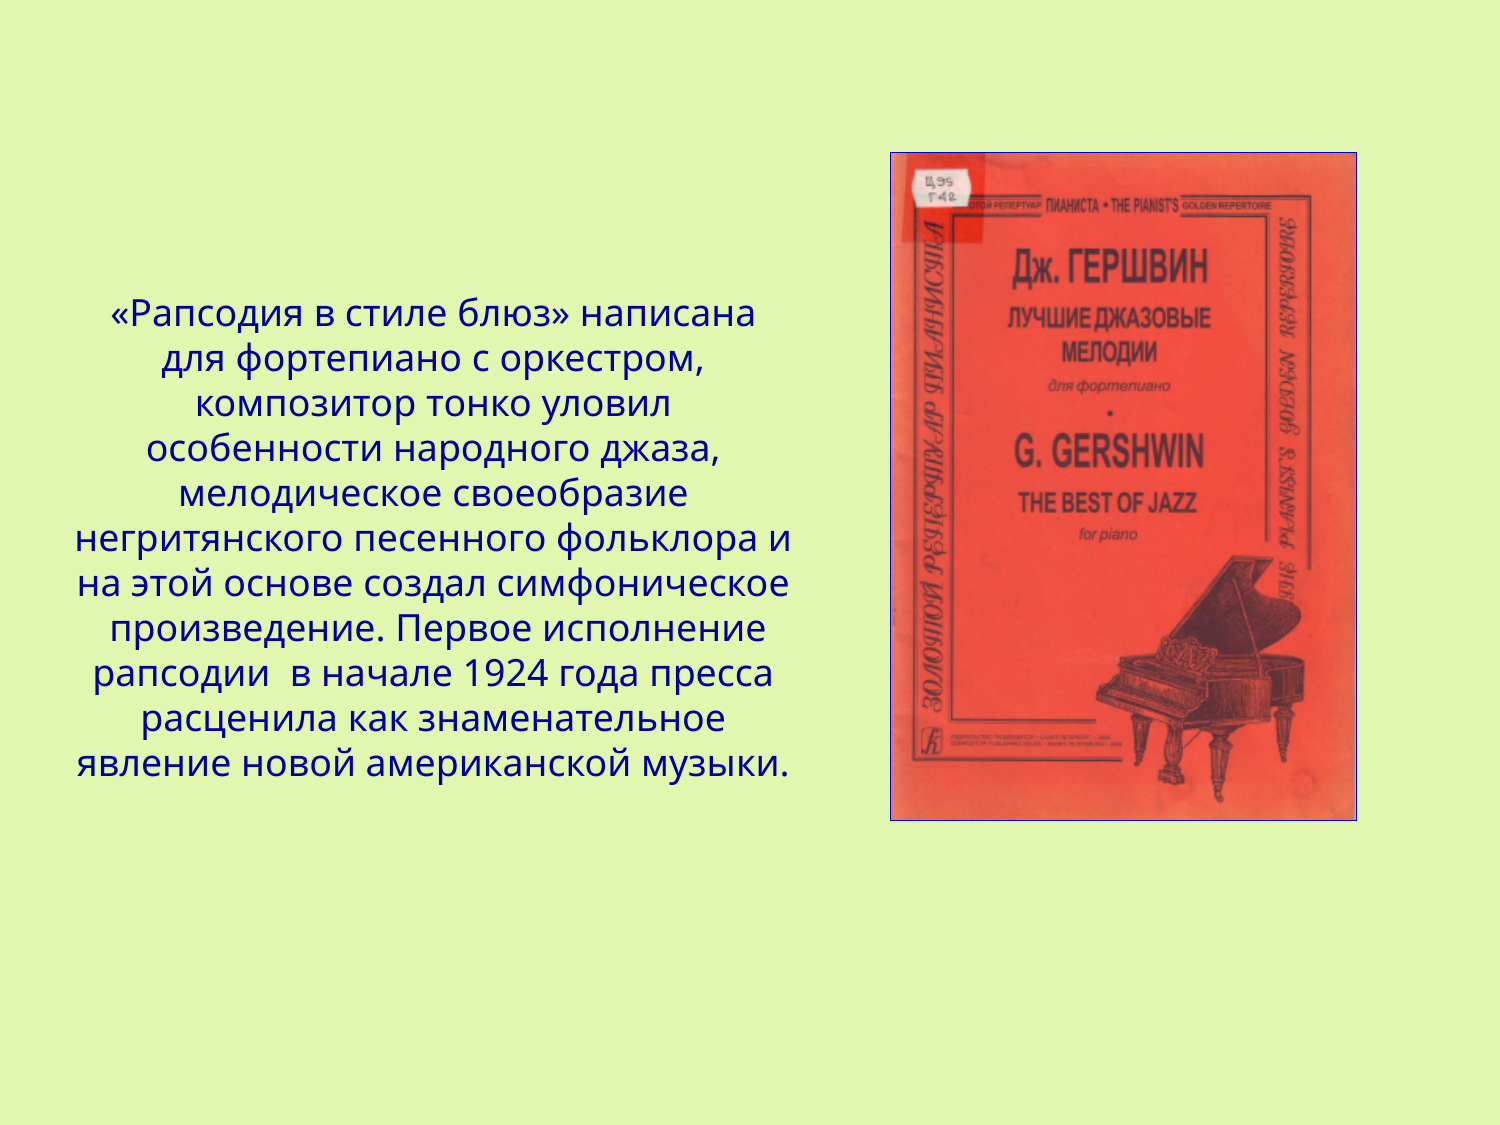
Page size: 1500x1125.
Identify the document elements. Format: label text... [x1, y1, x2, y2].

text_box «Рапсодия в стиле блюз» написана для фортепиано с оркестром, композитор тонко уловил особенности народного джаза, мелодическое своеобразие негритянского песенного фольклора и на этой основе создал симфоническое произведение. Первое исполнение рапсодии в начале 1924 года пресса расценила как знаменательное явление новой американской музыки. [58, 281, 809, 791]
picture [890, 152, 1357, 821]
